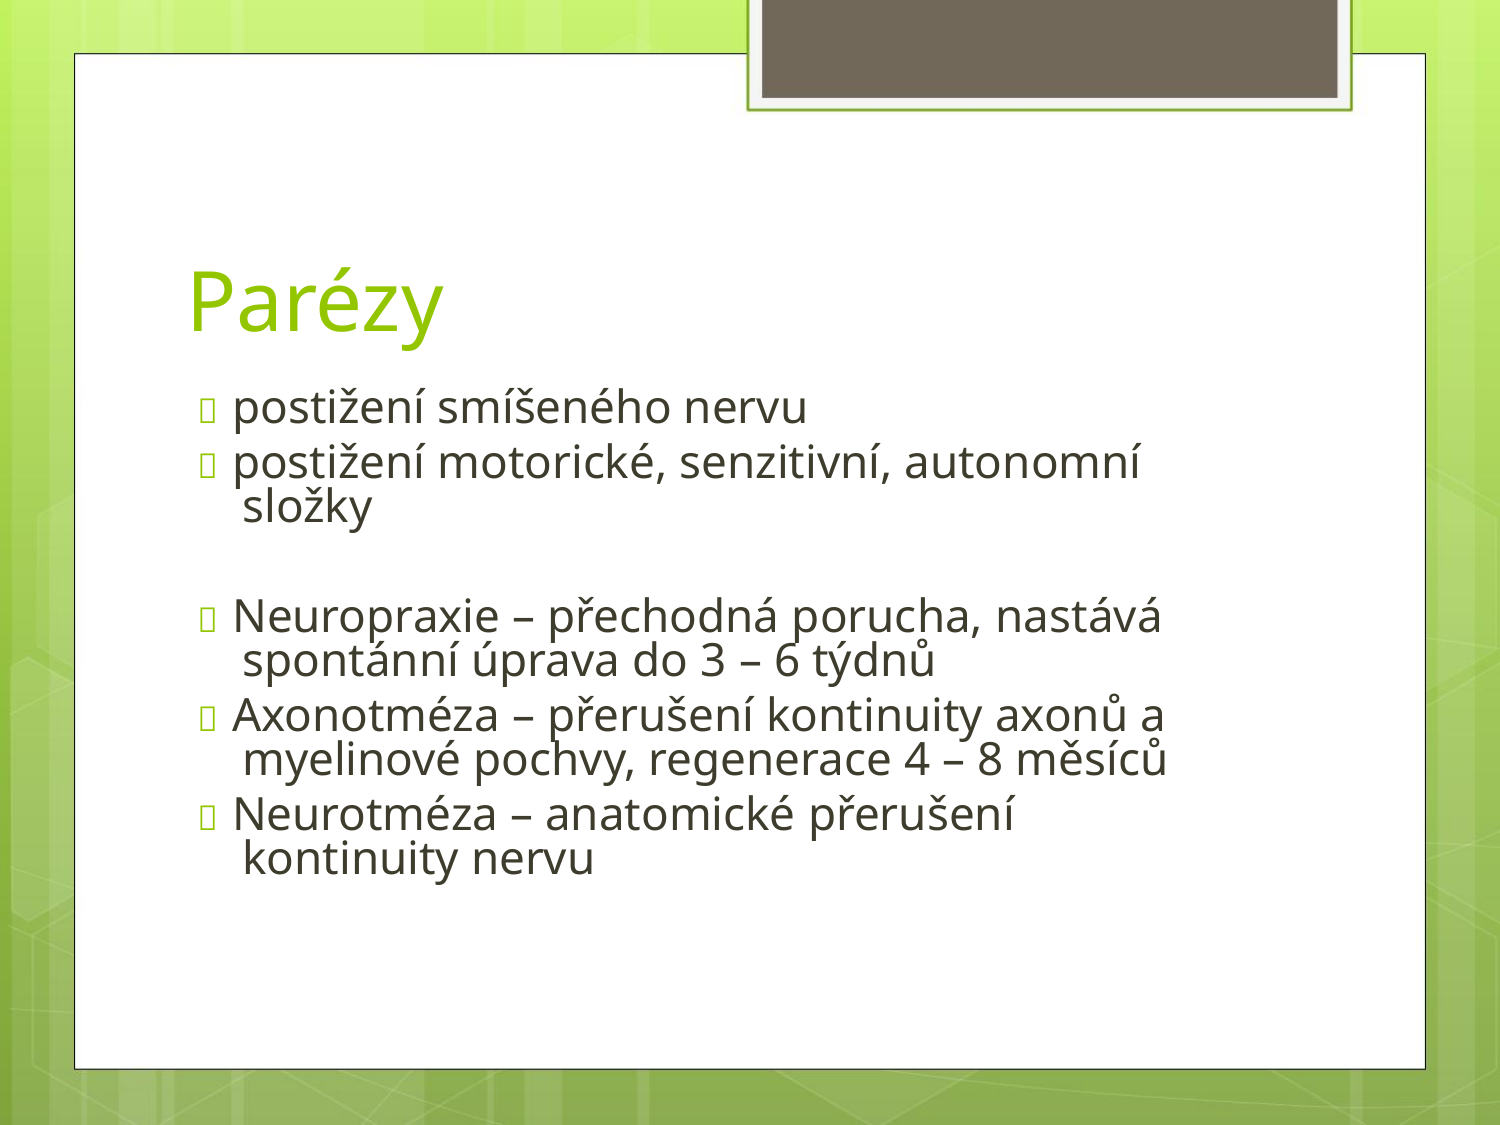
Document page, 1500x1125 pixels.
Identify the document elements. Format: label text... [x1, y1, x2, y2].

text_box  Neuropraxie – přechodná porucha, nastává [197, 587, 1252, 642]
text_box [0, 0, 1500, 1125]
text_box Parézy [186, 249, 477, 349]
text_box  Axonotméza – přerušení kontinuity axonů a [197, 686, 1218, 741]
text_box myelinové pochvy, regenerace 4 – 8 měsíců [242, 730, 1251, 785]
text_box  postižení motorické, senzitivní, autonomní [197, 433, 1179, 488]
text_box kontinuity nervu [242, 829, 616, 884]
text_box  Neurotméza – anatomické přerušení [197, 785, 1074, 840]
text_box složky [242, 477, 392, 532]
text_box  postižení smíšeného nervu [197, 378, 841, 433]
text_box spontánní úprava do 3 – 6 týdnů [242, 631, 986, 686]
